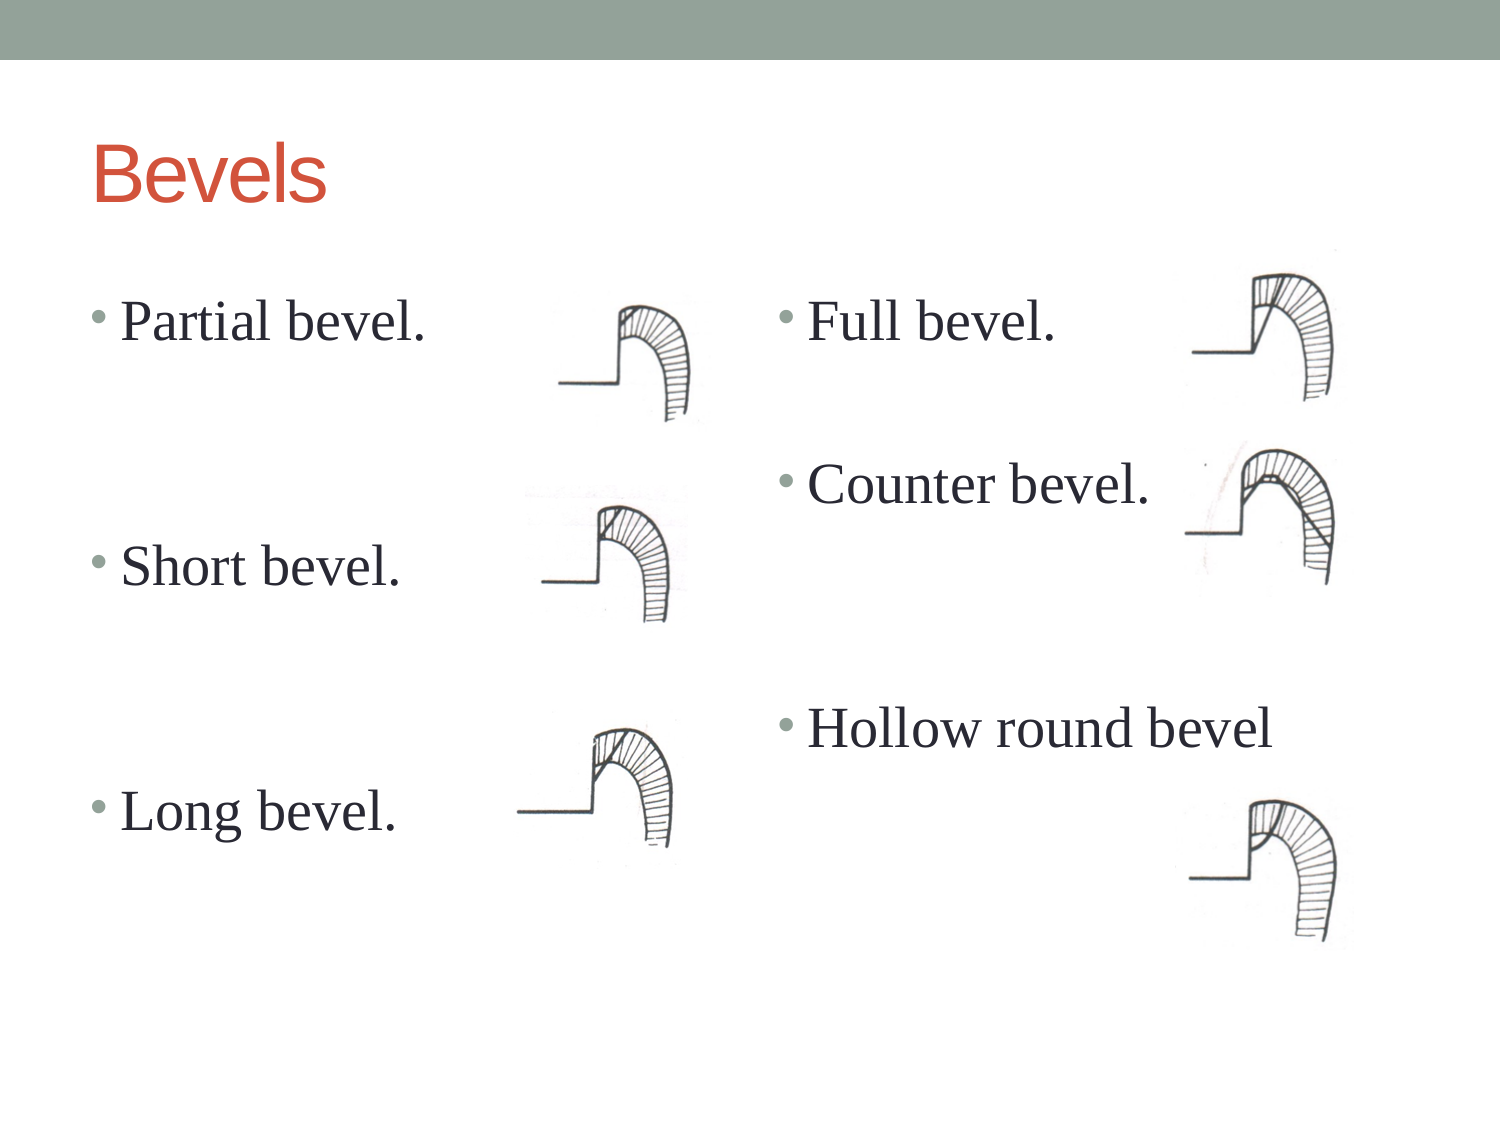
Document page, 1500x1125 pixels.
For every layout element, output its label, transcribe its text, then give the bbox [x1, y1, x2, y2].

picture [1182, 440, 1354, 598]
title Bevels [75, 87, 1425, 250]
picture [524, 484, 689, 634]
list Full bevel. Counter bevel. Hollow round bevel [762, 274, 1425, 1049]
list Partial bevel. Short bevel. Long bevel. [75, 274, 738, 1049]
picture [512, 708, 689, 870]
picture [1174, 786, 1354, 951]
picture [1171, 249, 1348, 410]
picture [548, 288, 712, 437]
